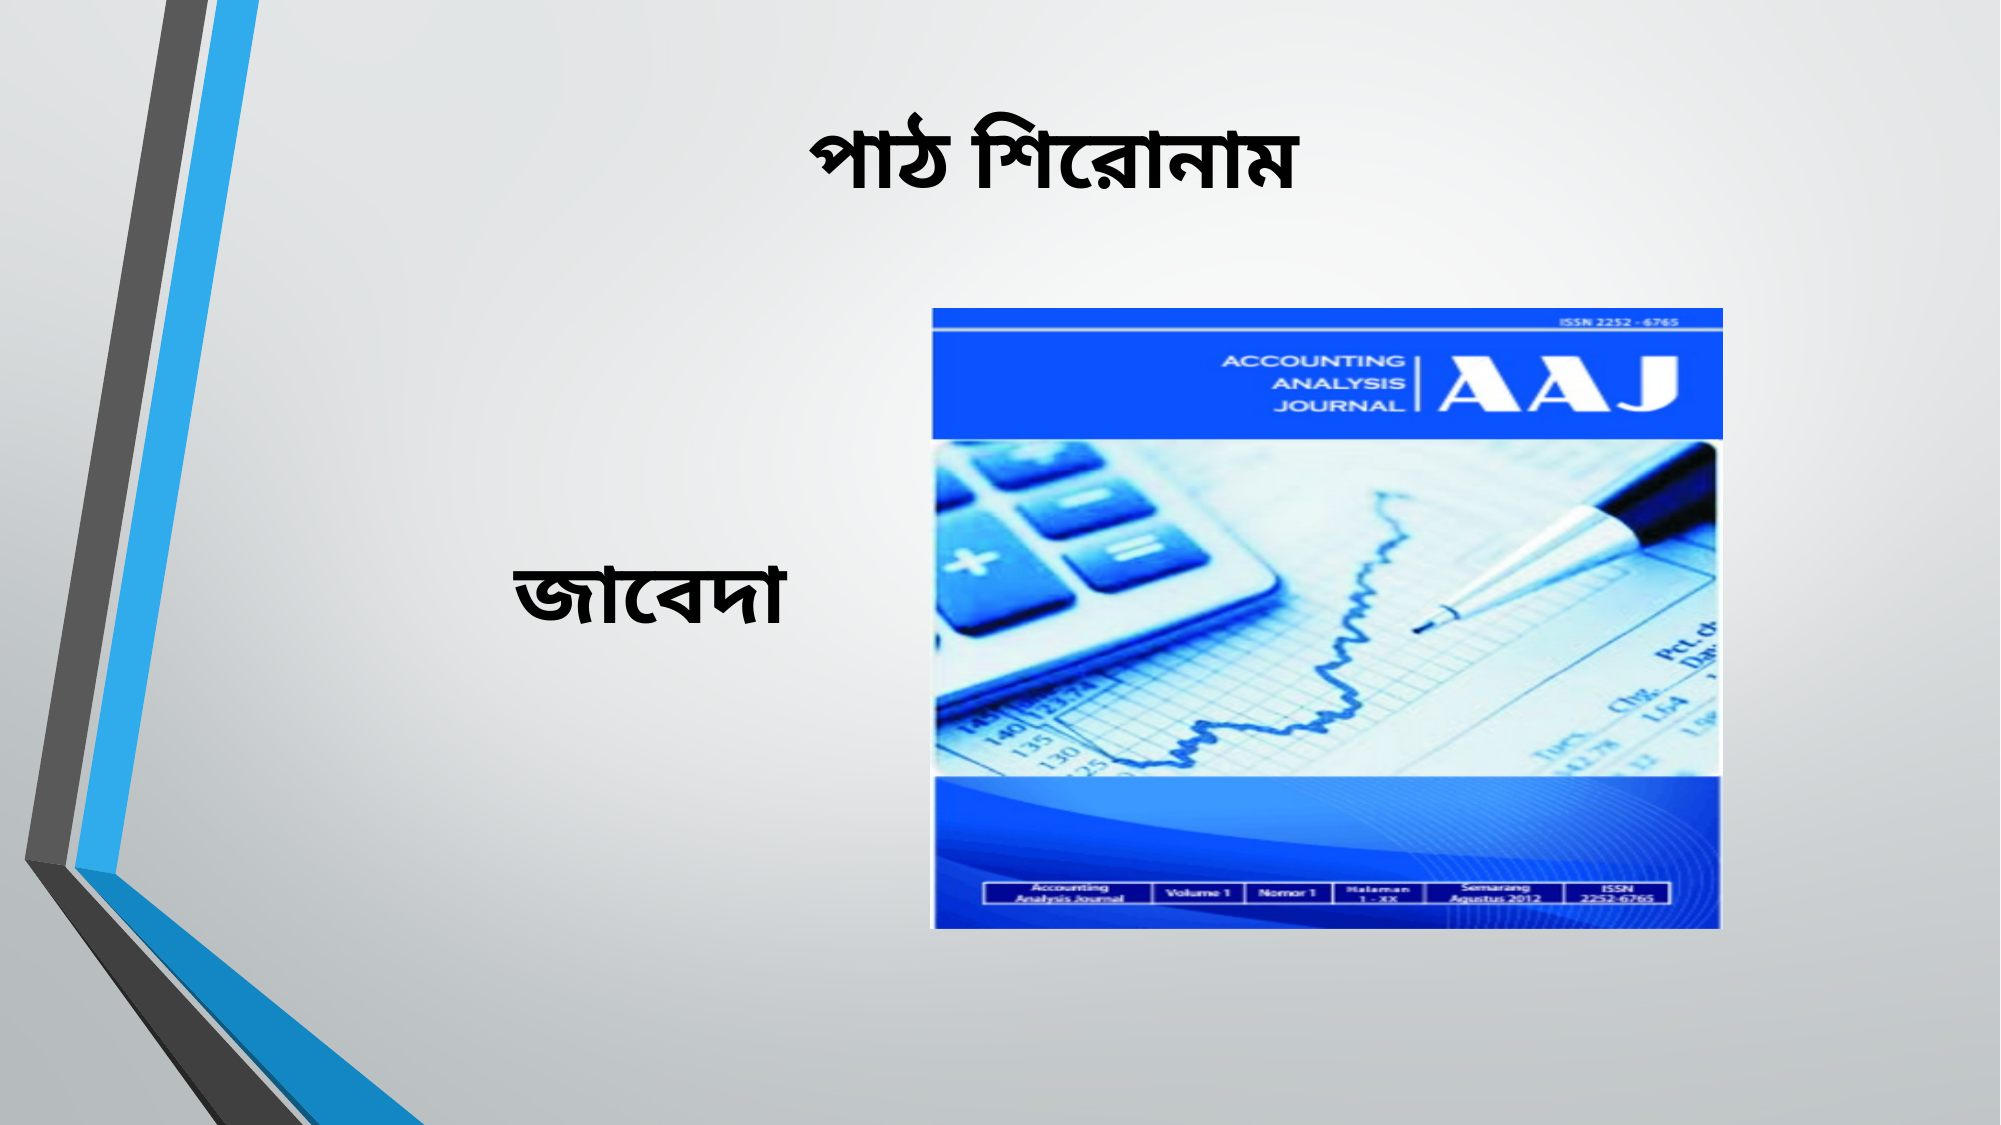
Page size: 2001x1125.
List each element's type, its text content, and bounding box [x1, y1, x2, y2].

text_box জাবেদা [499, 532, 903, 648]
title পাঠ শিরোনাম [232, 71, 1876, 239]
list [929, 307, 1724, 930]
